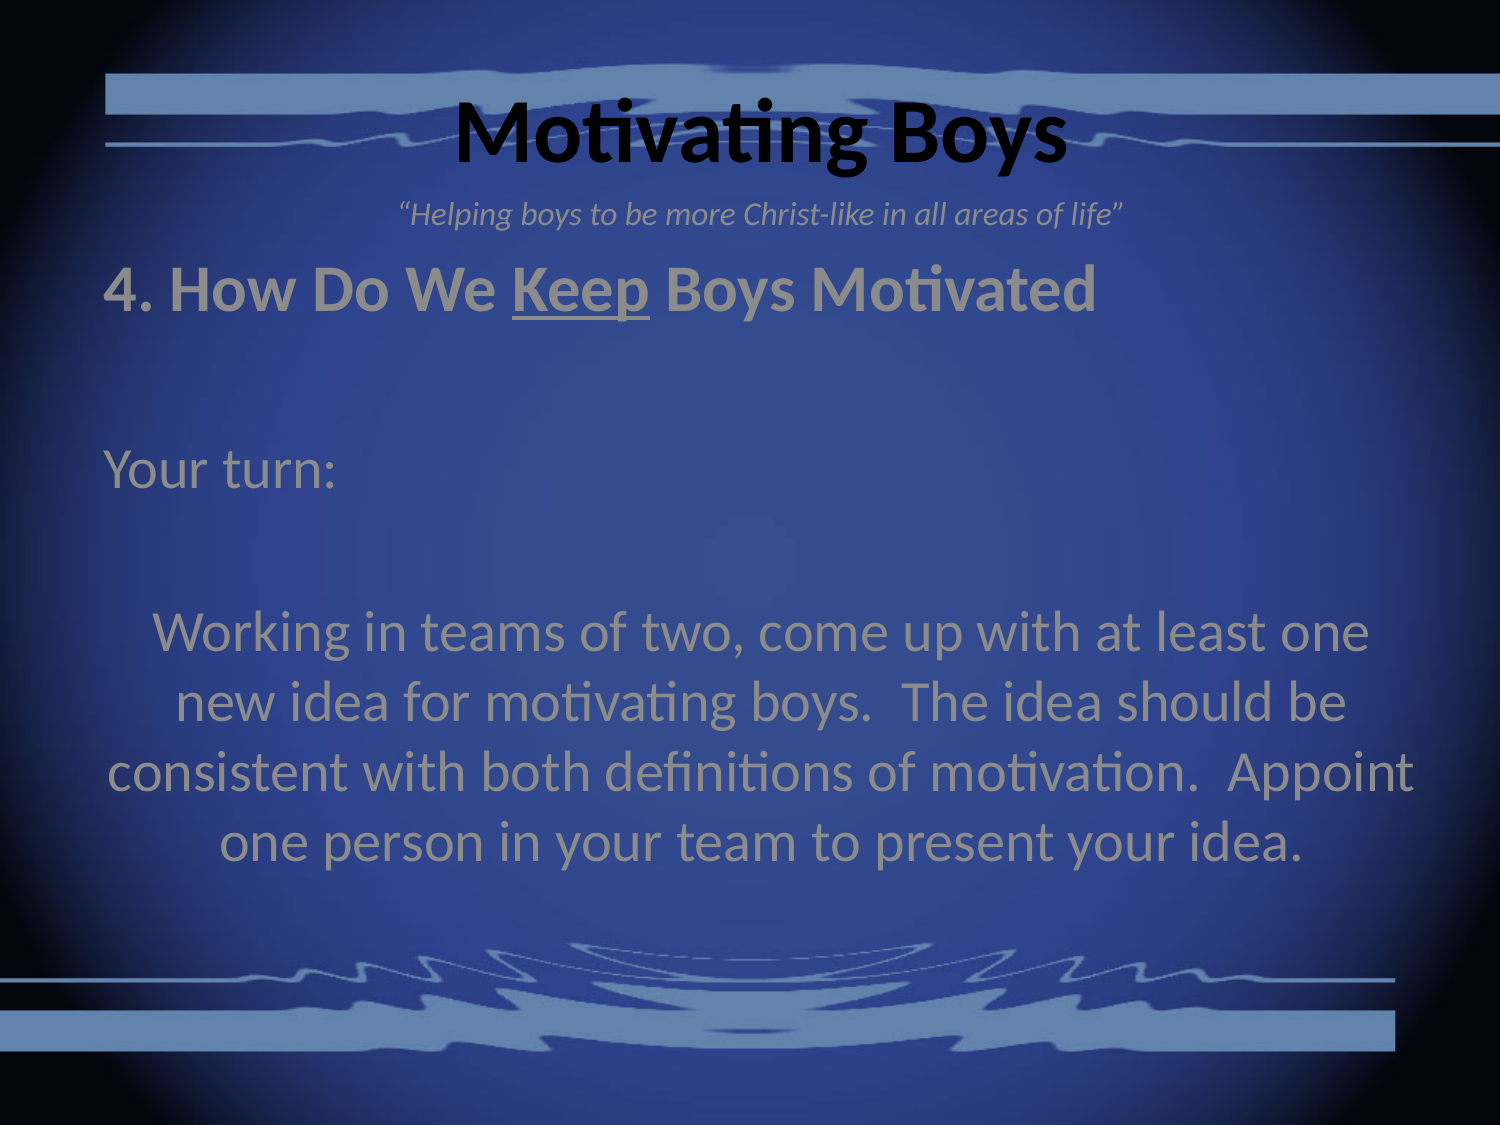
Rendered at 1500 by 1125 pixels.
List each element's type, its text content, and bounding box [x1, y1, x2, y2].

picture [0, 0, 1500, 1125]
title Motivating Boys [123, 5, 1399, 184]
subtitle “Helping boys to be more Christ-like in all areas of life” 4. How Do We Keep Boys Motivated Your turn: Working in teams of two, come up with at least one new idea for motivating boys. The idea should be consistent with both definitions of motivation. Appoint one person in your team to present your idea. [88, 184, 1436, 1083]
